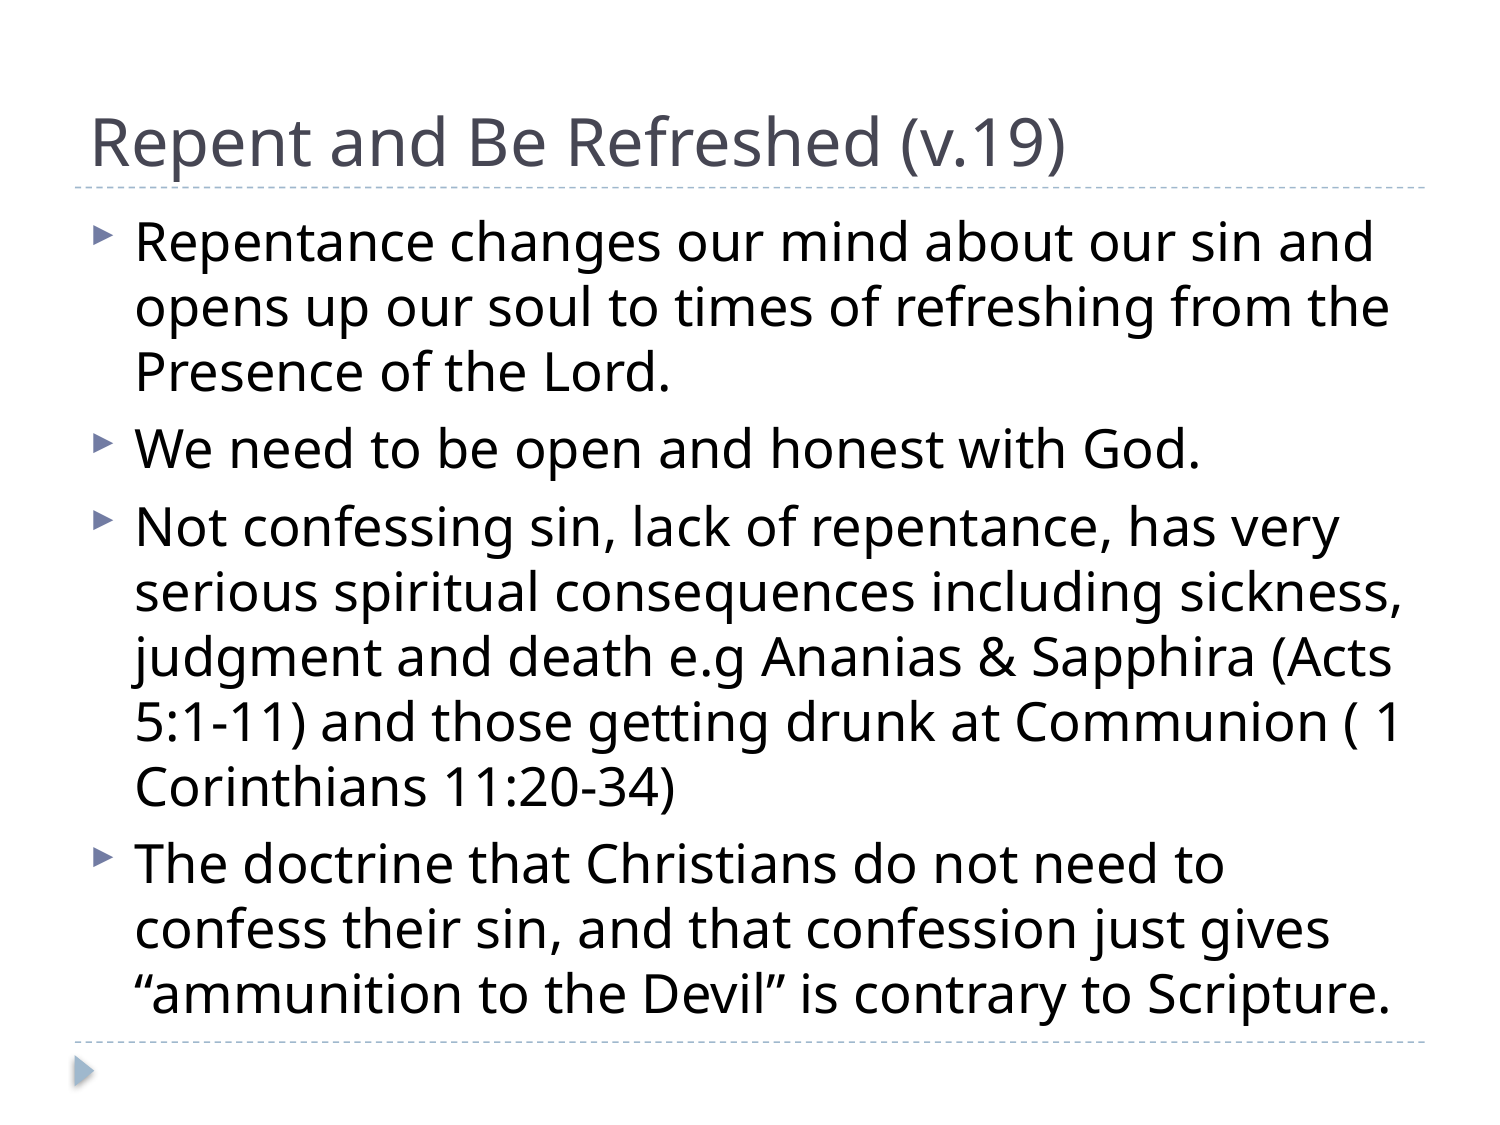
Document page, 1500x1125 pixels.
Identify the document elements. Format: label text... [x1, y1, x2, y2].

title Repent and Be Refreshed (v.19) [75, 24, 1425, 188]
list Repentance changes our mind about our sin and opens up our soul to times of refreshing from the Presence of the Lord. We need to be open and honest with God. Not confessing sin, lack of repentance, has very serious spiritual consequences including sickness, judgment and death e.g Ananias & Sapphira (Acts 5:1-11) and those getting drunk at Communion ( 1 Corinthians 11:20-34) The doctrine that Christians do not need to confess their sin, and that confession just gives “ammunition to the Devil” is contrary to Scripture. [75, 200, 1425, 1010]
